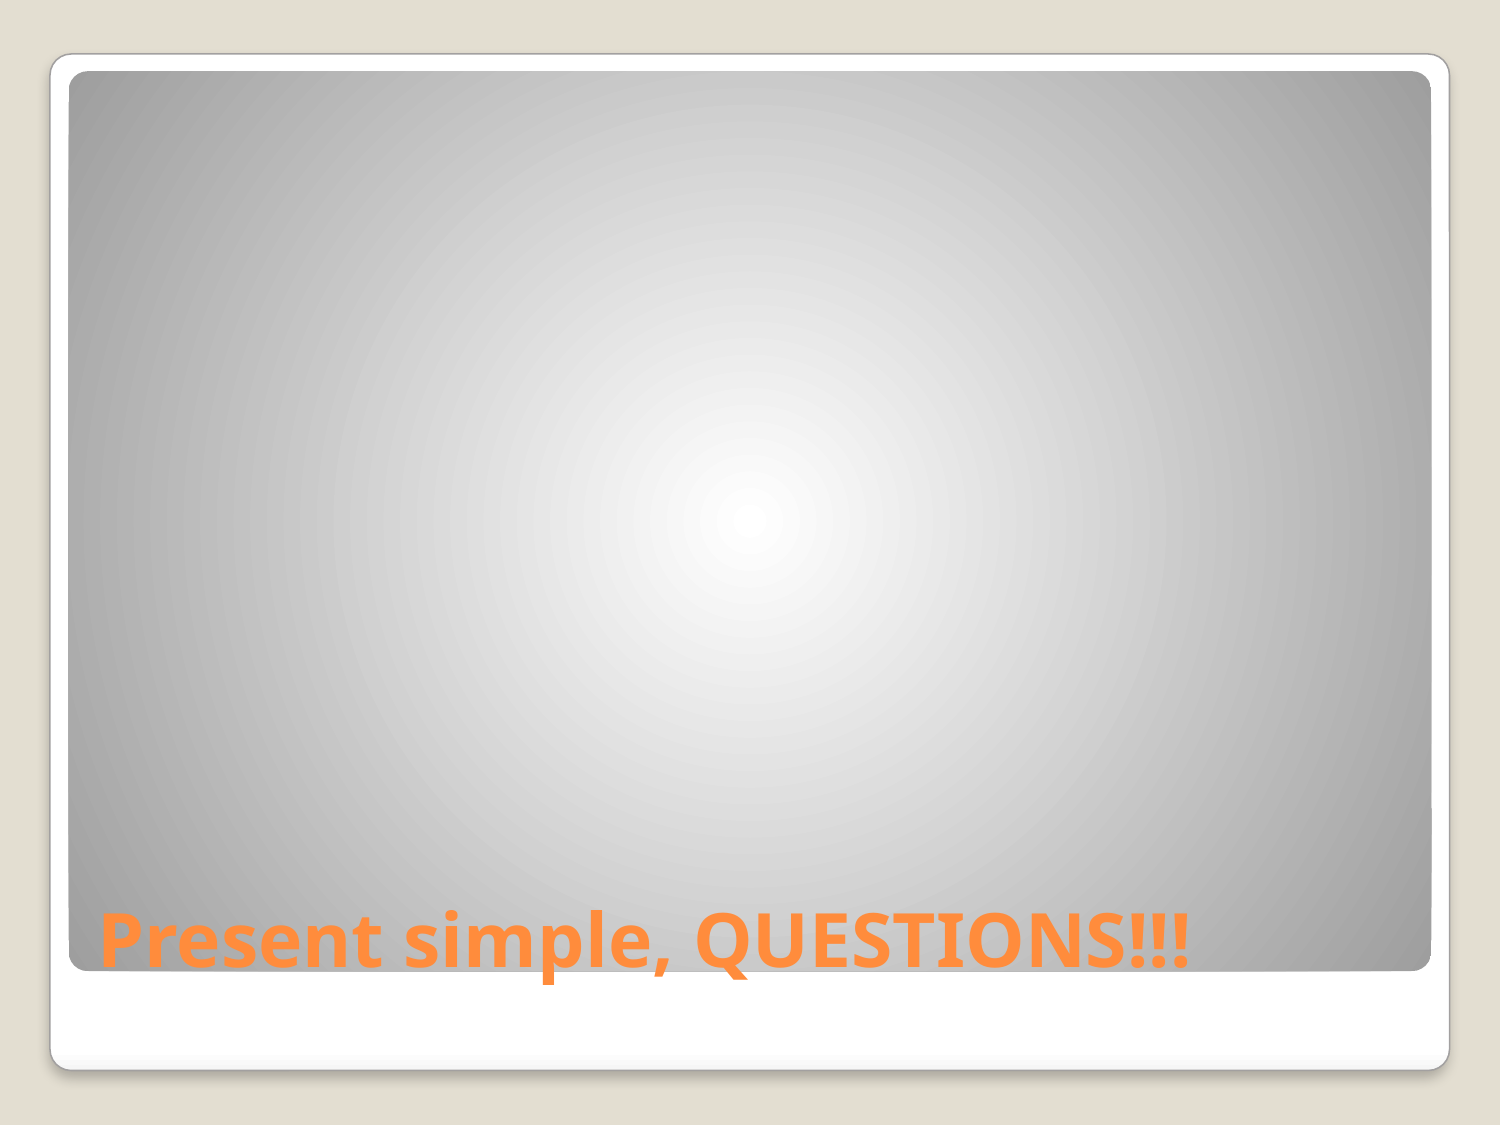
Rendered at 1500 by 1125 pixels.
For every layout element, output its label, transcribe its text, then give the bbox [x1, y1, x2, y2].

title Present simple, QUESTIONS!!! [82, 817, 1425, 990]
